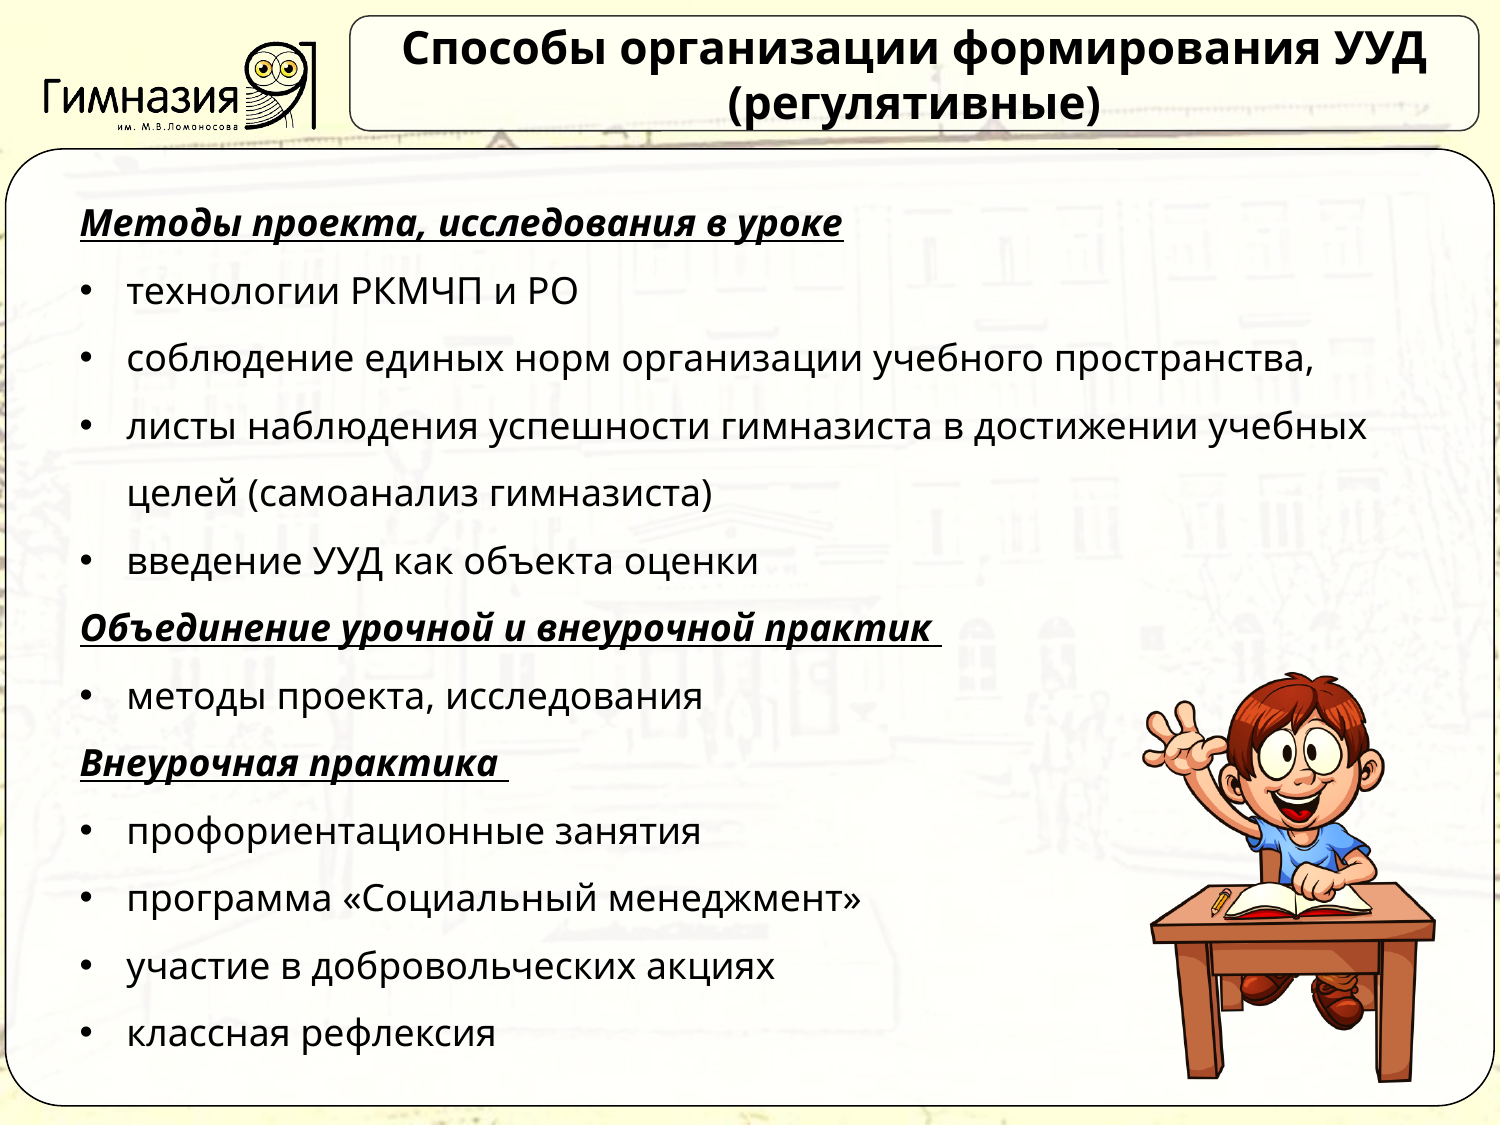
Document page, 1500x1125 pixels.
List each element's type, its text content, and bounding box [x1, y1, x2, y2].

text_box [5, 148, 1495, 1106]
text_box Методы проекта, исследования в уроке технологии РКМЧП и РО соблюдение единых норм организации учебного пространства, листы наблюдения успешности гимназиста в достижении учебных целей (самоанализ гимназиста) введение УУД как объекта оценки Объединение урочной и внеурочной практик методы проекта, исследования Внеурочная практика профориентационные занятия программа «Социальный менеджмент» участие в добровольческих акциях классная рефлексия [64, 169, 1400, 1062]
picture [0, 1, 1500, 1125]
text_box Способы организации формирования УУД (регулятивные) [349, 15, 1479, 131]
